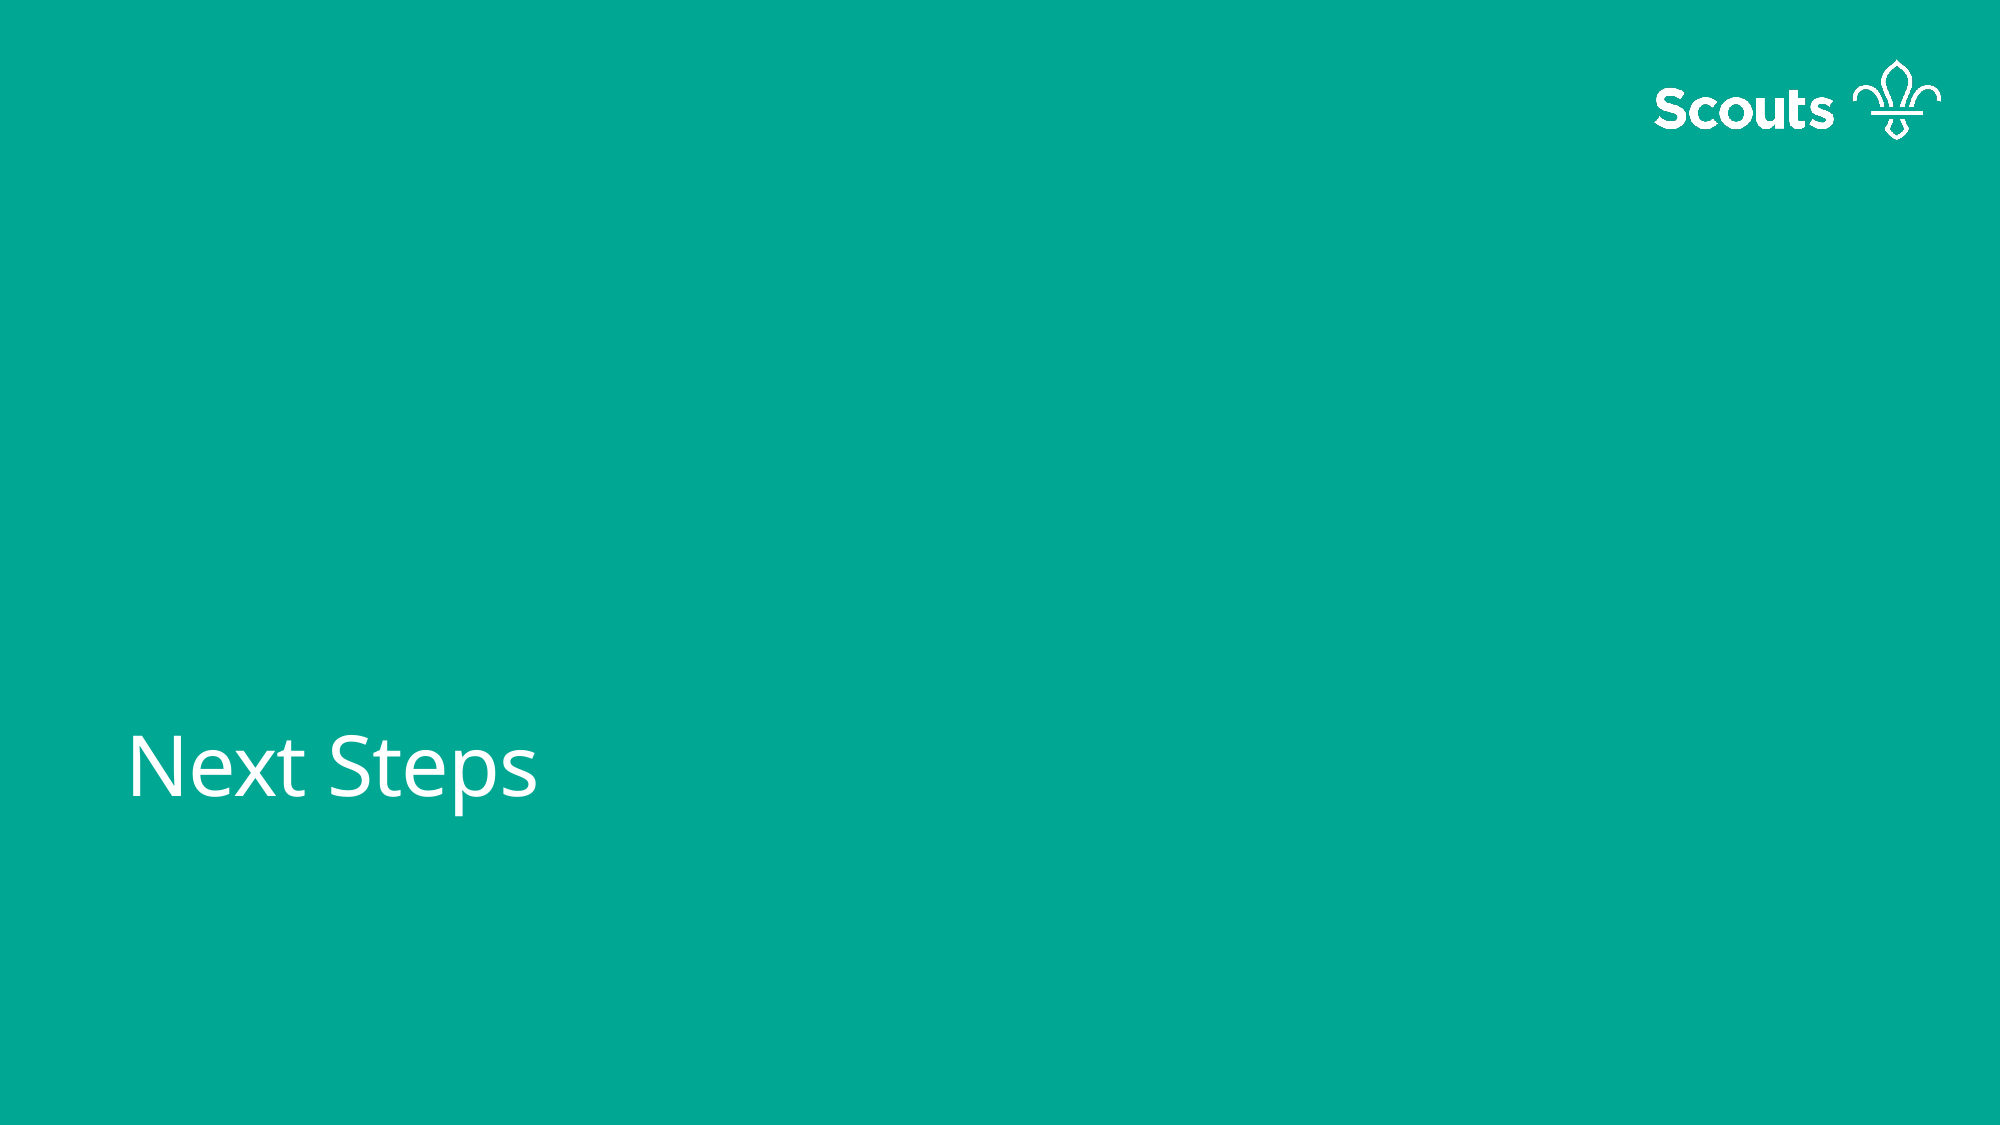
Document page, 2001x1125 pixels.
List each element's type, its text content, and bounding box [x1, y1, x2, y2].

text_box Next Steps [123, 712, 1687, 881]
picture [1654, 59, 1941, 140]
